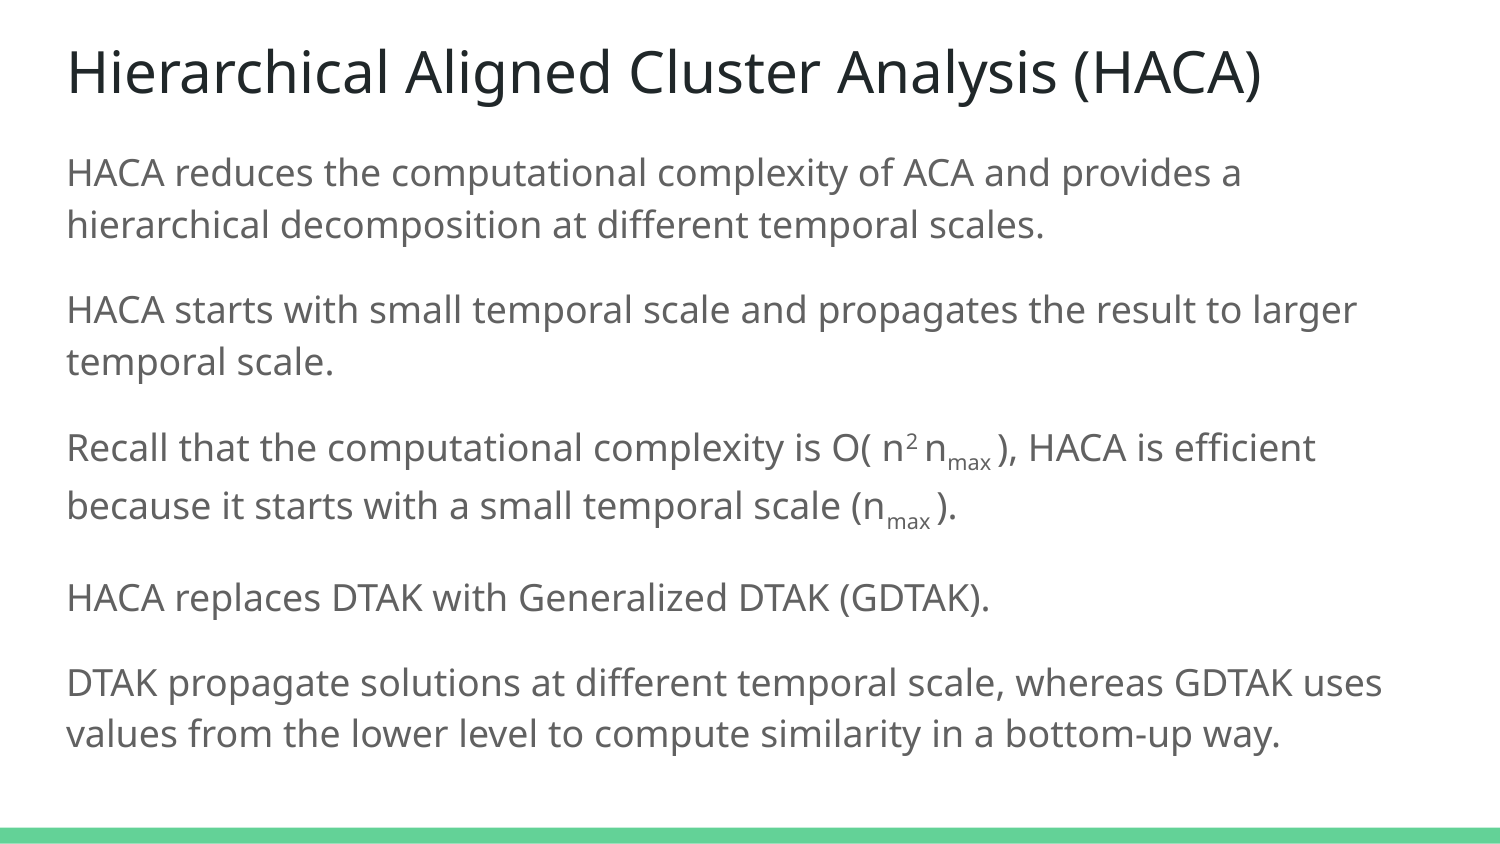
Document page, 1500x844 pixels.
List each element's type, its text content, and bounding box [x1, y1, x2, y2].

list HACA reduces the computational complexity of ACA and provides a hierarchical decomposition at different temporal scales. HACA starts with small temporal scale and propagates the result to larger temporal scale. Recall that the computational complexity is O( n2 nmax ), HACA is efficient because it starts with a small temporal scale (nmax ). HACA replaces DTAK with Generalized DTAK (GDTAK). DTAK propagate solutions at different temporal scale, whereas GDTAK uses values from the lower level to compute similarity in a bottom-up way. [51, 127, 1449, 688]
title Hierarchical Aligned Cluster Analysis (HACA) [51, 20, 1449, 115]
